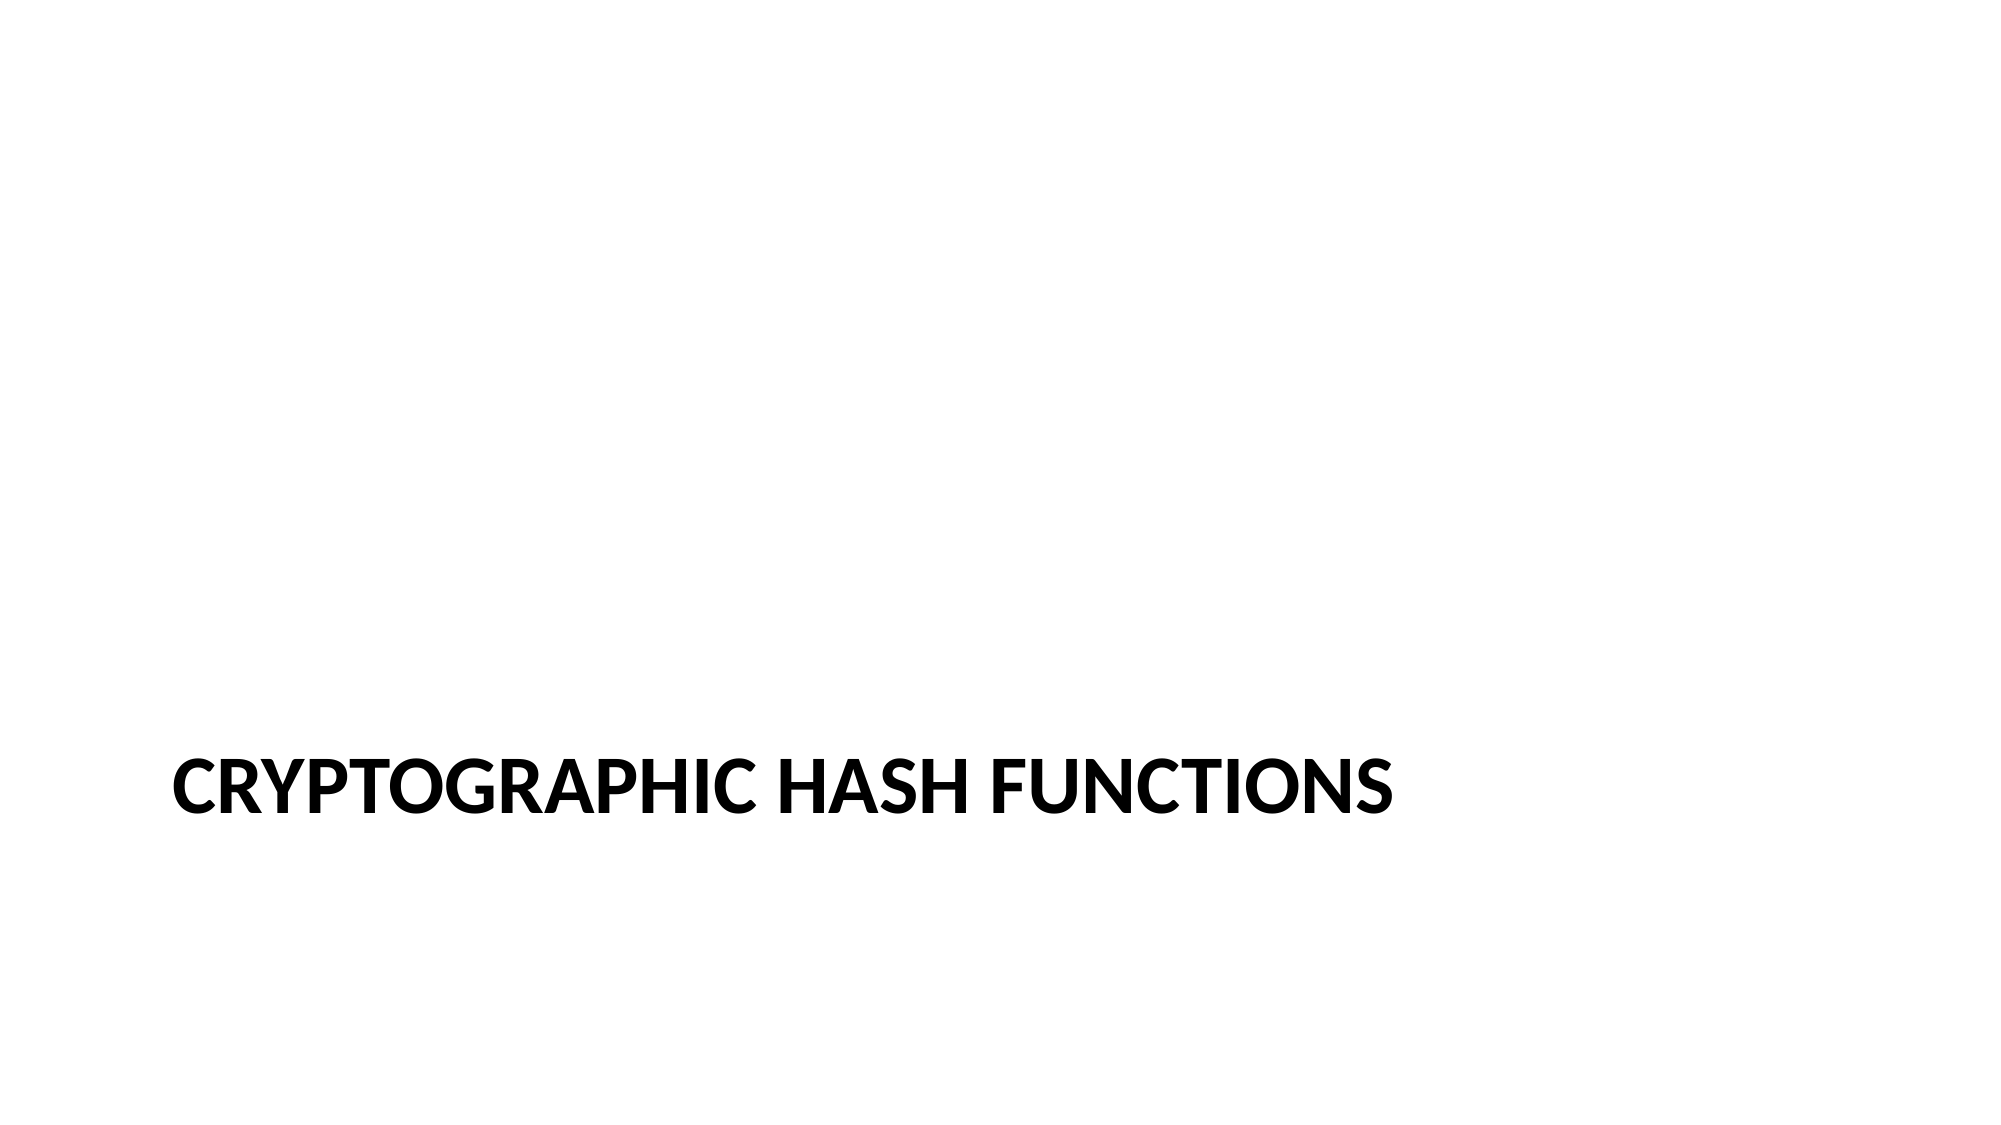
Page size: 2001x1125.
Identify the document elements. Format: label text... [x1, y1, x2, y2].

title Cryptographic hash functions [157, 722, 1858, 947]
